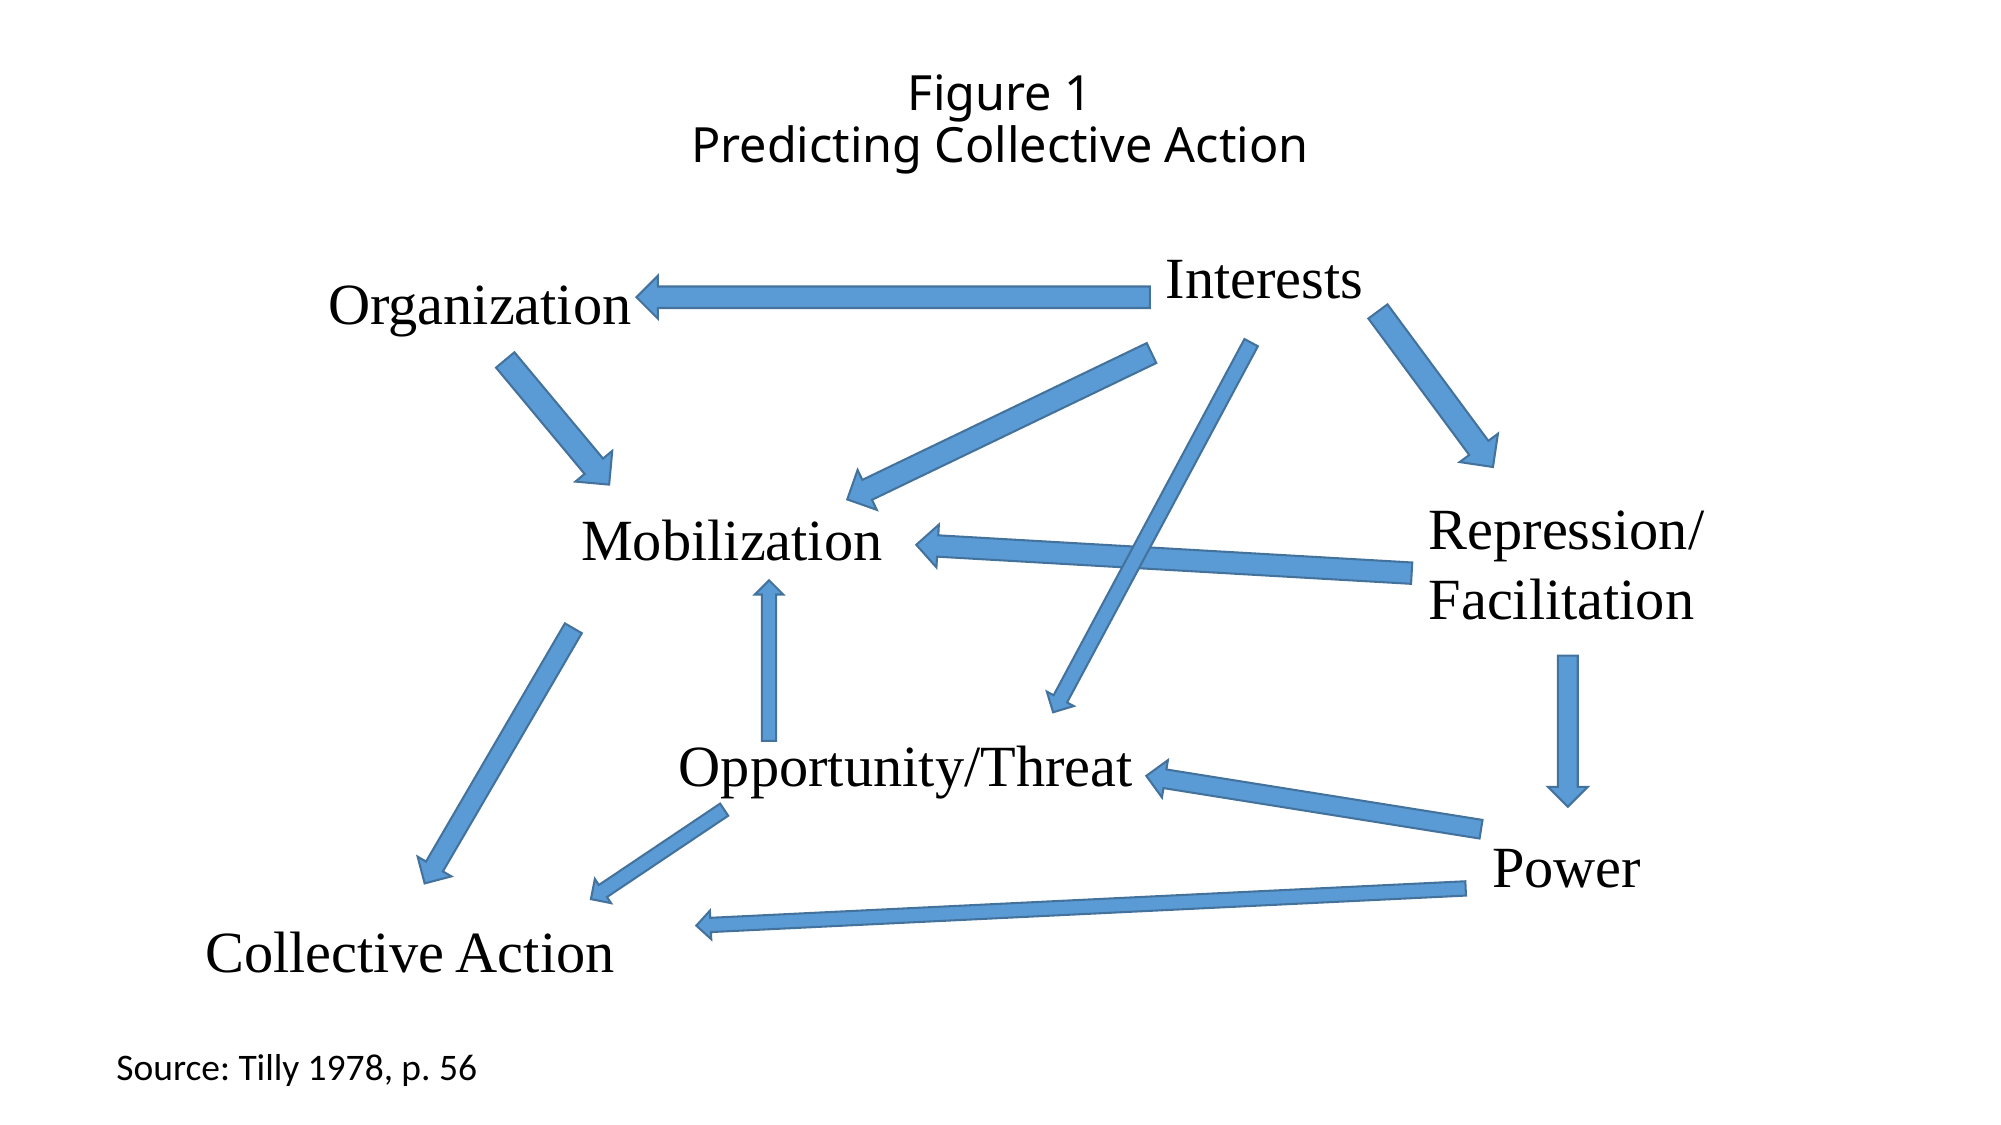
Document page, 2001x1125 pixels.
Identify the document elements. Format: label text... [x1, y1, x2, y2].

text_box [1140, 546, 1414, 585]
text_box [752, 578, 786, 742]
text_box Power [1477, 821, 1657, 907]
text_box [1144, 757, 1484, 840]
text_box [914, 522, 1132, 570]
text_box Source: Tilly 1978, p. 56 [101, 1035, 493, 1096]
text_box [694, 880, 1468, 942]
text_box Mobilization [566, 494, 898, 580]
text_box [589, 802, 730, 905]
text_box Organization [313, 258, 647, 344]
text_box Opportunity/Threat [664, 720, 1148, 806]
text_box [845, 341, 1158, 512]
text_box [1045, 337, 1260, 714]
text_box [494, 350, 614, 486]
text_box Interests [1150, 232, 1379, 318]
text_box [634, 273, 1151, 322]
text_box Collective Action [190, 907, 630, 992]
text_box [416, 621, 584, 885]
text_box Repression/ Facilitation [1414, 484, 1720, 639]
title Figure 1 Predicting Collective Action [137, 59, 1863, 182]
text_box [1545, 654, 1591, 809]
text_box [1366, 302, 1500, 469]
